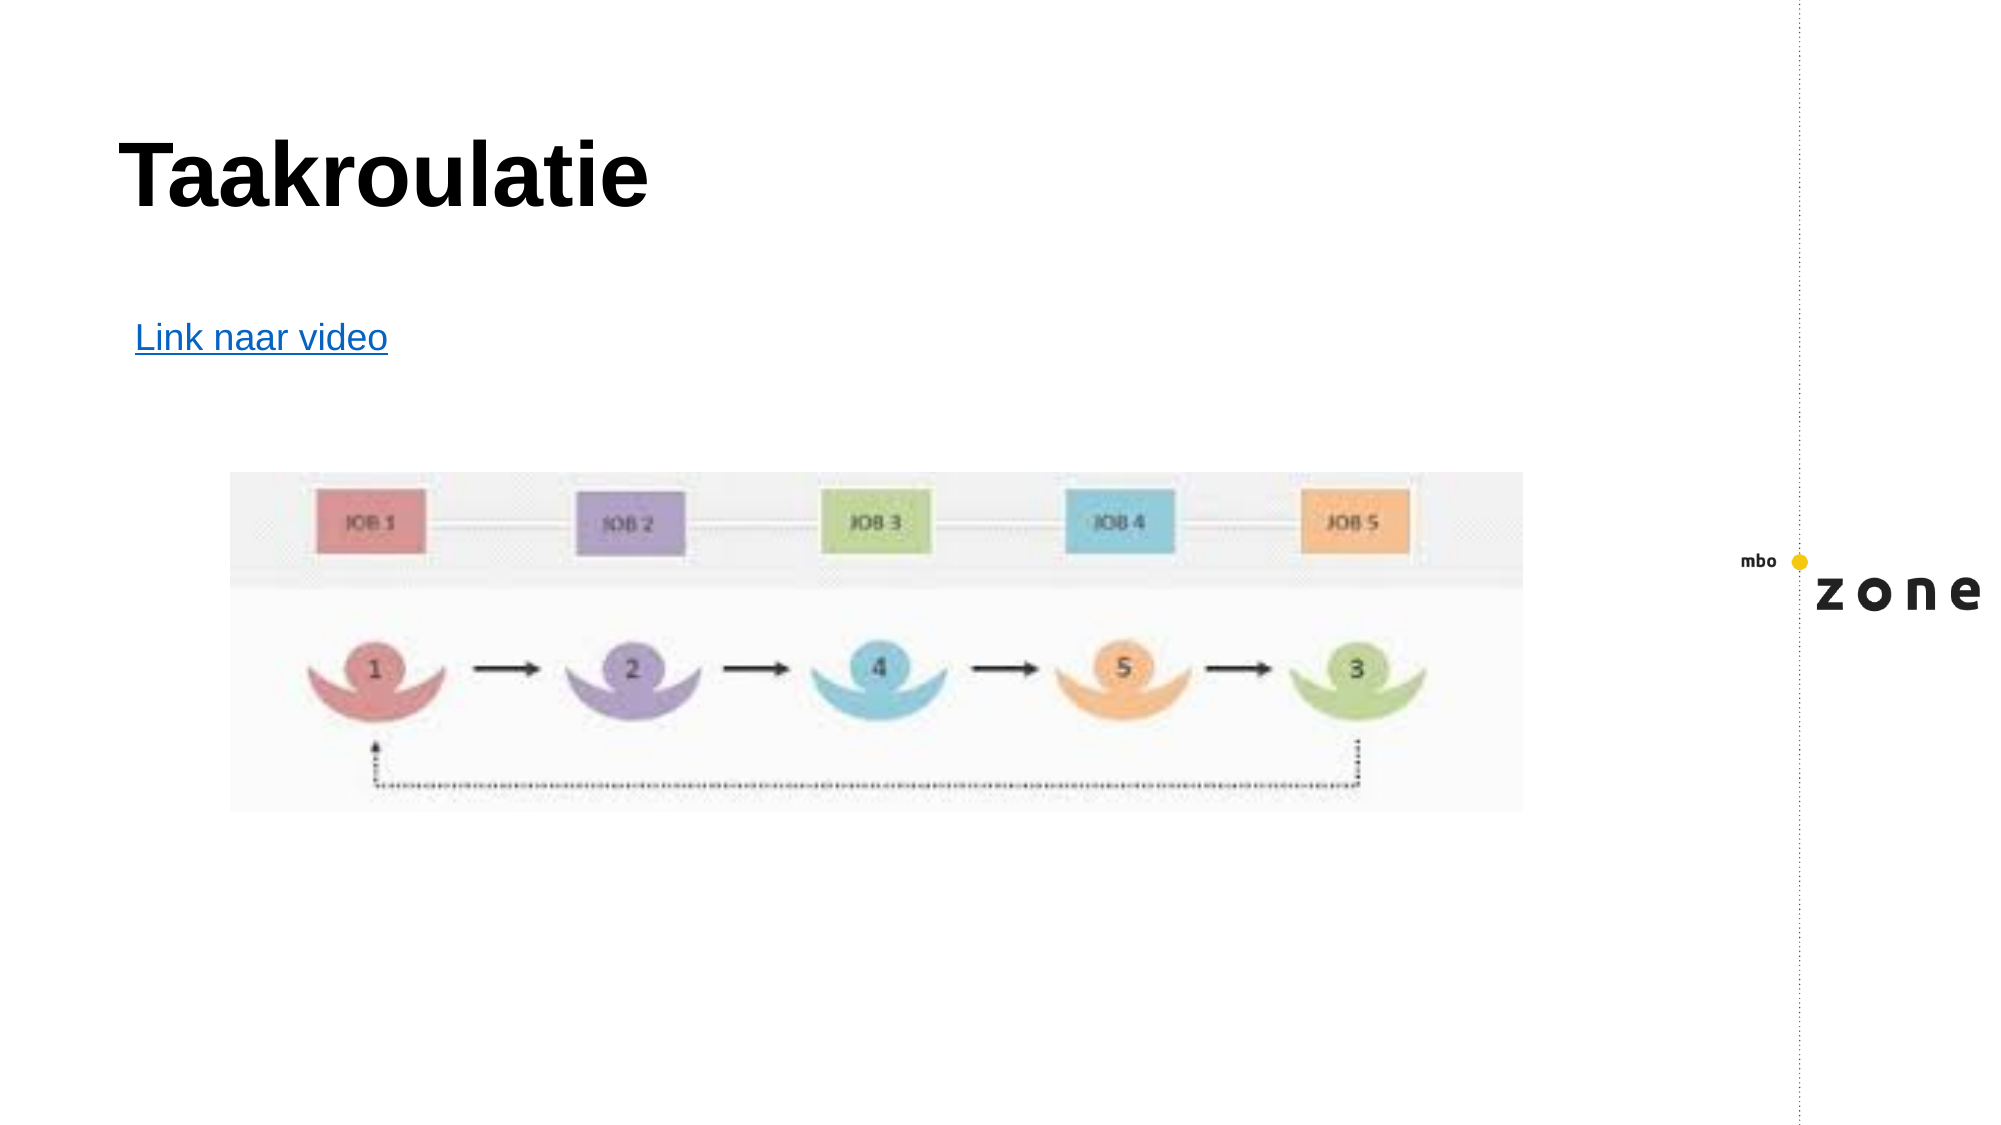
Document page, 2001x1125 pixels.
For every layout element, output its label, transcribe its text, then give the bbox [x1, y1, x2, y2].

picture [1596, 0, 2001, 1125]
text_box Link naar video [119, 305, 404, 411]
picture [230, 472, 1523, 812]
title Taakroulatie [118, 126, 1621, 246]
